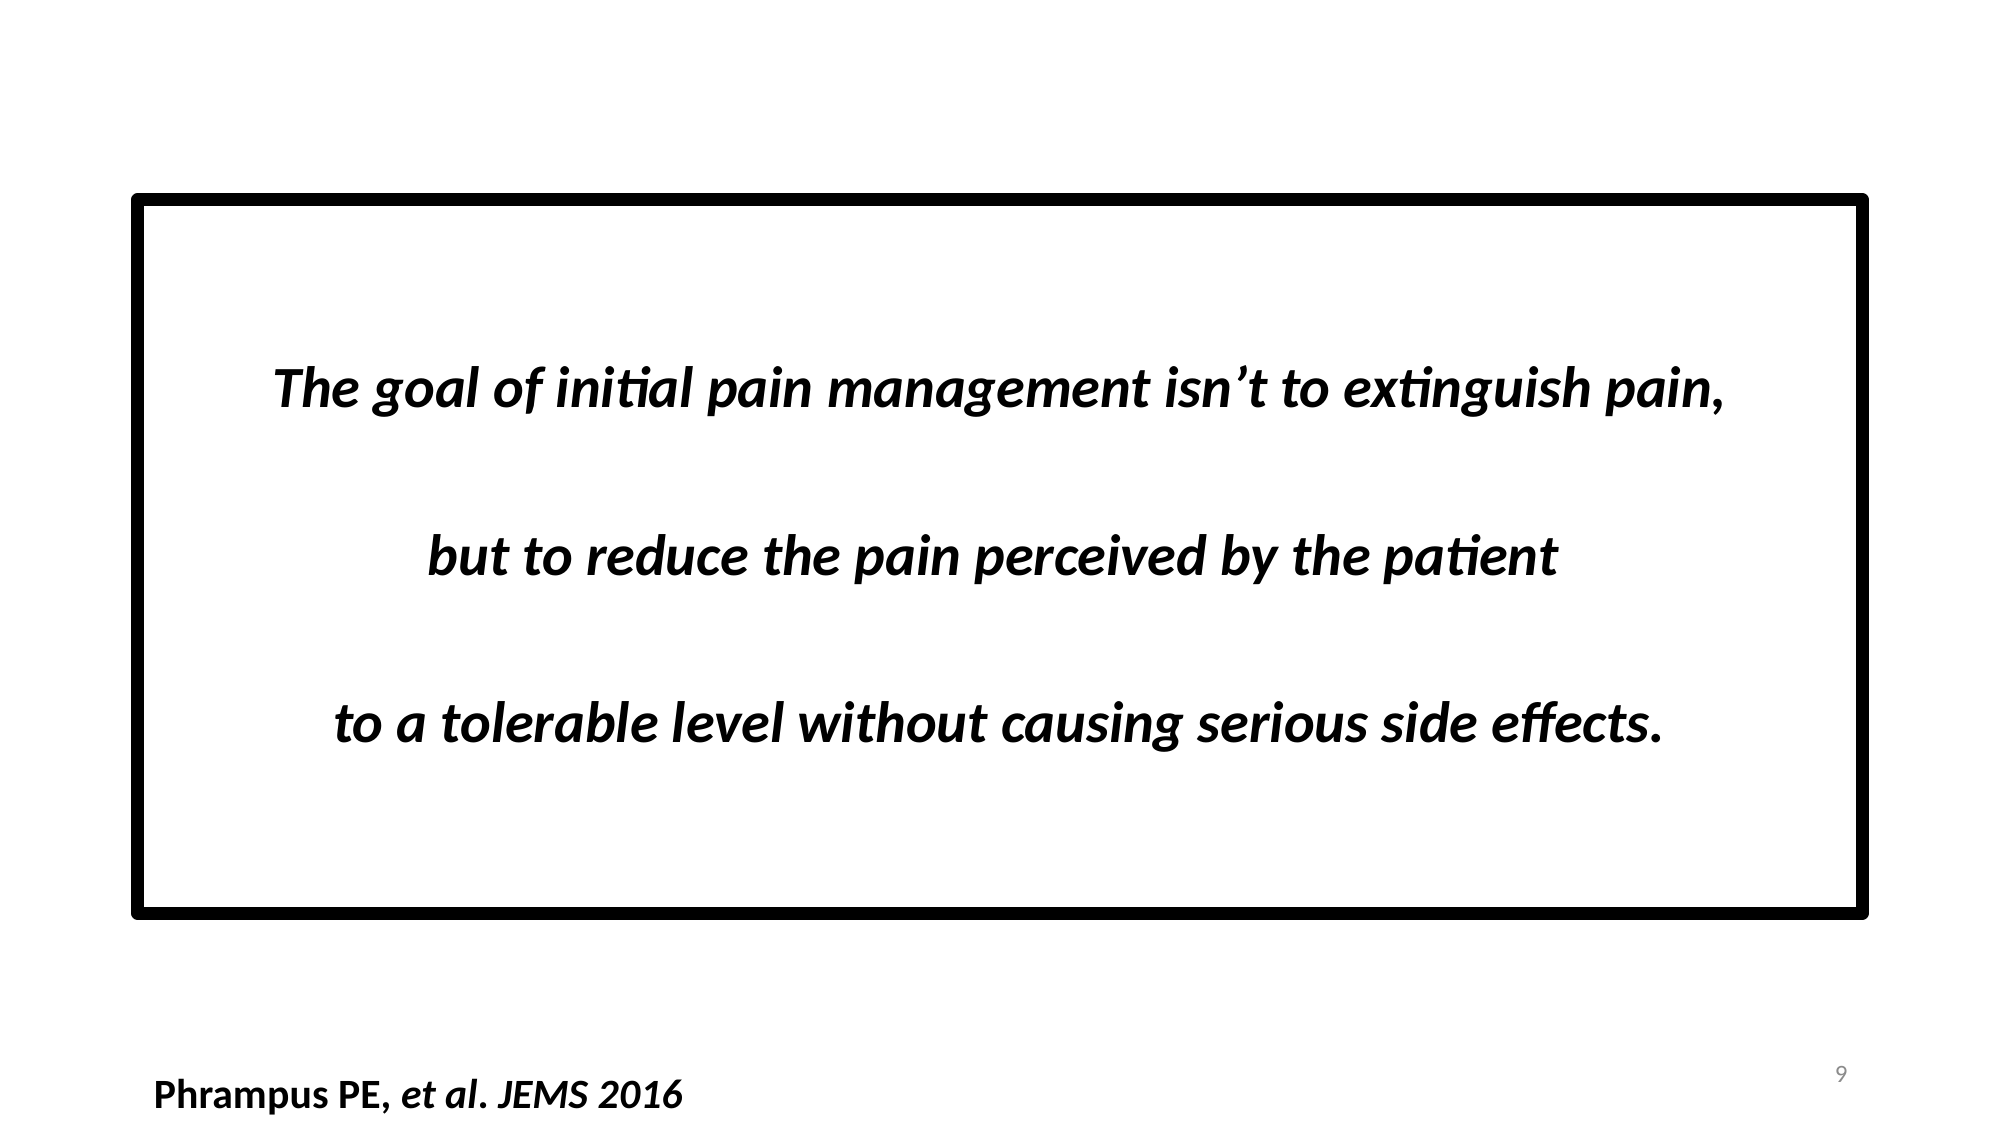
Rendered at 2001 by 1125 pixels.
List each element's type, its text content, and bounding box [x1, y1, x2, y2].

slide_number 9 [1412, 1042, 1863, 1103]
list The goal of initial pain management isn’t to extinguish pain, but to reduce the pain perceived by the patient to a tolerable level without causing serious side effects. [137, 199, 1863, 914]
text_box Phrampus PE, et al. JEMS 2016 [139, 1059, 698, 1125]
